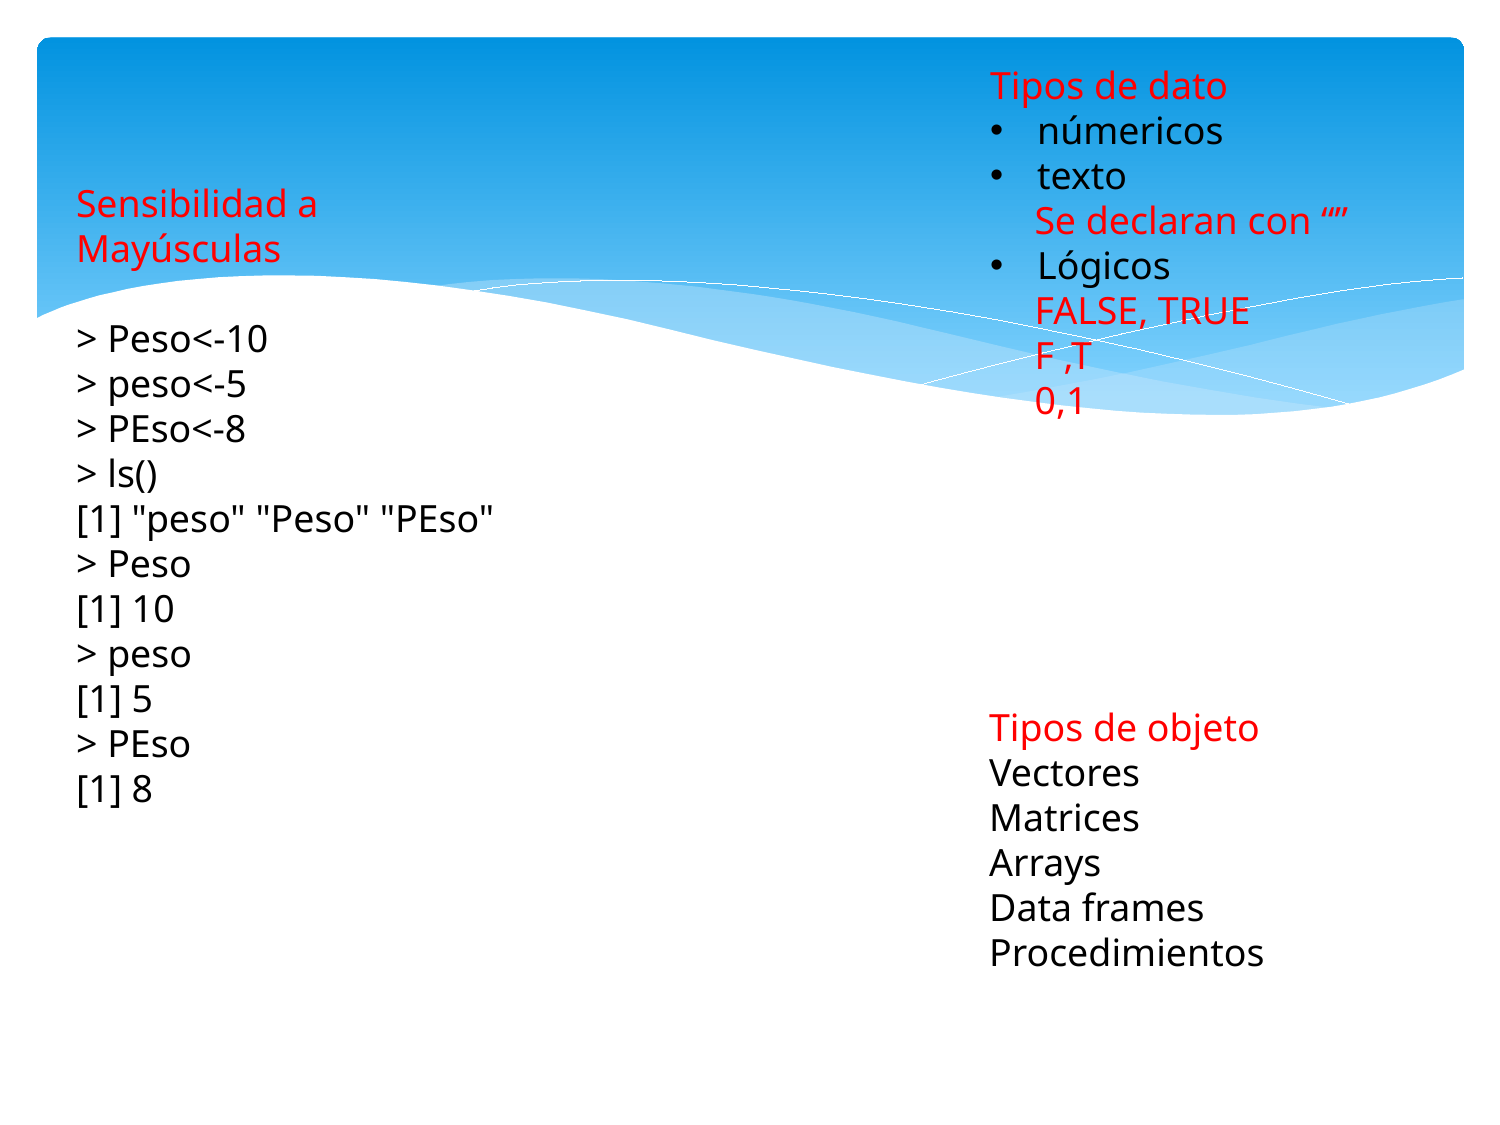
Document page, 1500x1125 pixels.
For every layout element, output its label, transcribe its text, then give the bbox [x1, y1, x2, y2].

text_box Sensibilidad a Mayúsculas > Peso<-10 > peso<-5 > PEso<-8 > ls() [1] "peso" "Peso" "PEso" > Peso [1] 10 > peso [1] 5 > PEso [1] 8 [61, 172, 570, 818]
text_box Tipos de objeto Vectores Matrices Arrays Data frames Procedimientos [974, 696, 1365, 982]
text_box Tipos de dato númericos texto Se declaran con “” Lógicos FALSE, TRUE F ,T 0,1 [975, 54, 1364, 430]
